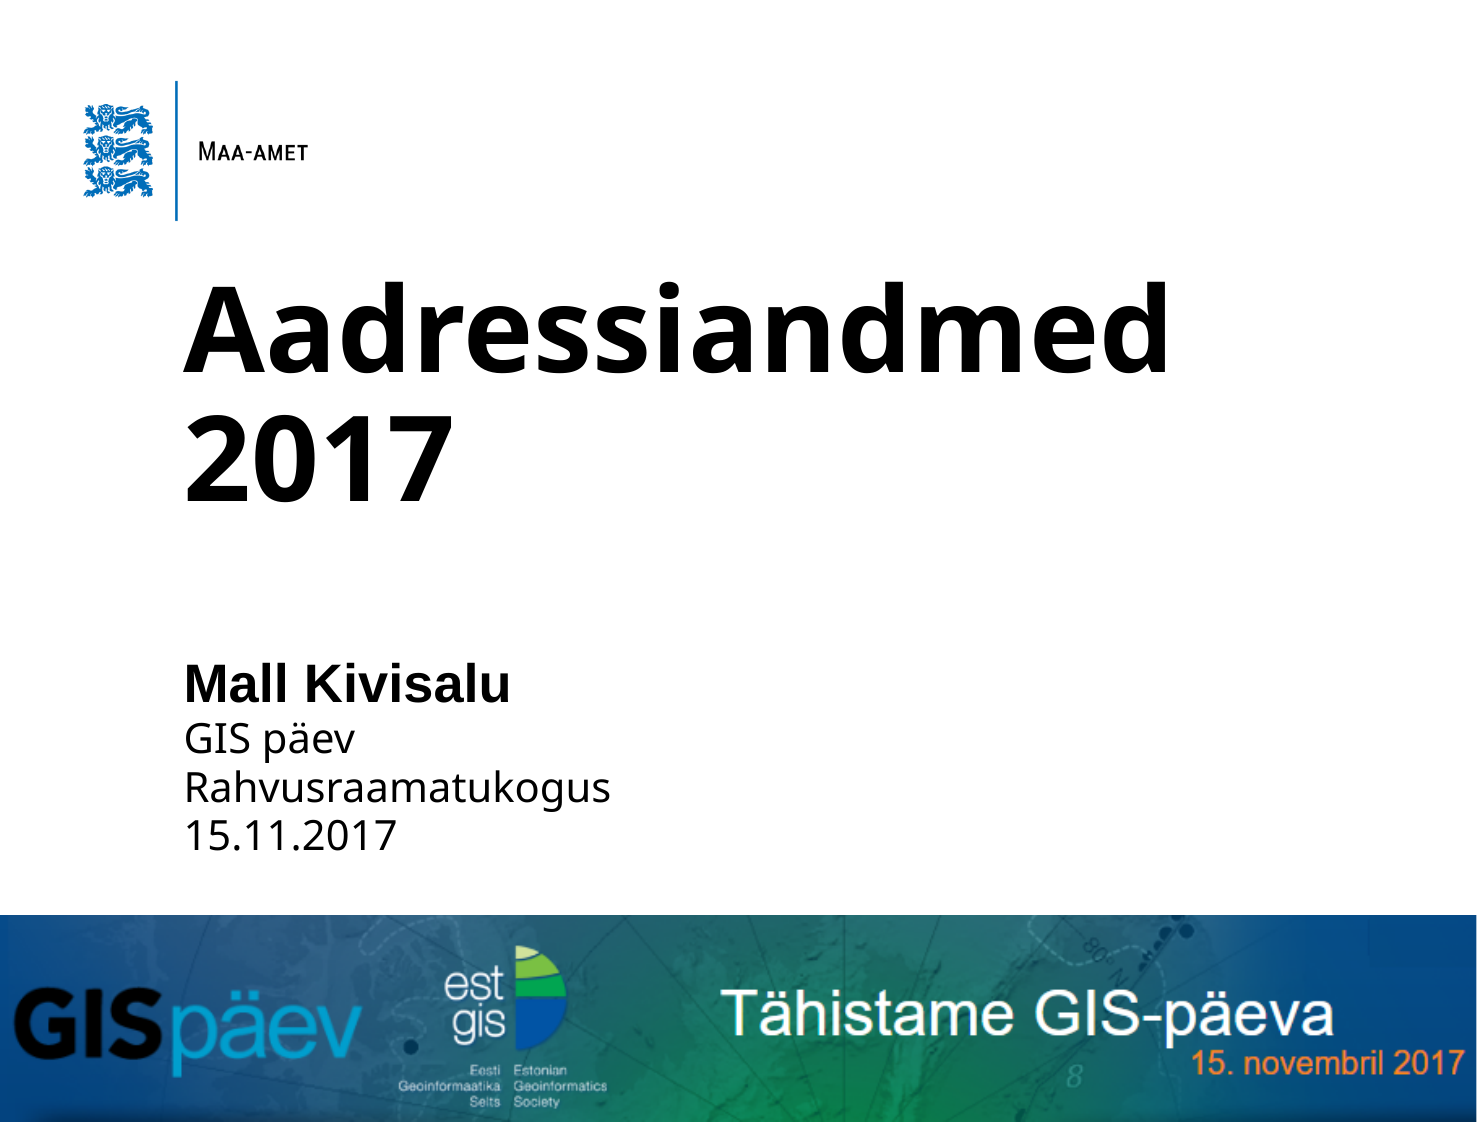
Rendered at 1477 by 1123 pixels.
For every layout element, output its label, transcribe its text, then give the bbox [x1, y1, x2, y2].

picture [59, 57, 524, 244]
subtitle Mall Kivisalu GIS päev Rahvusraamatukogus 15.11.2017 [183, 650, 680, 864]
picture [0, 915, 1477, 1123]
title Aadressiandmed 2017 [183, 242, 1401, 811]
